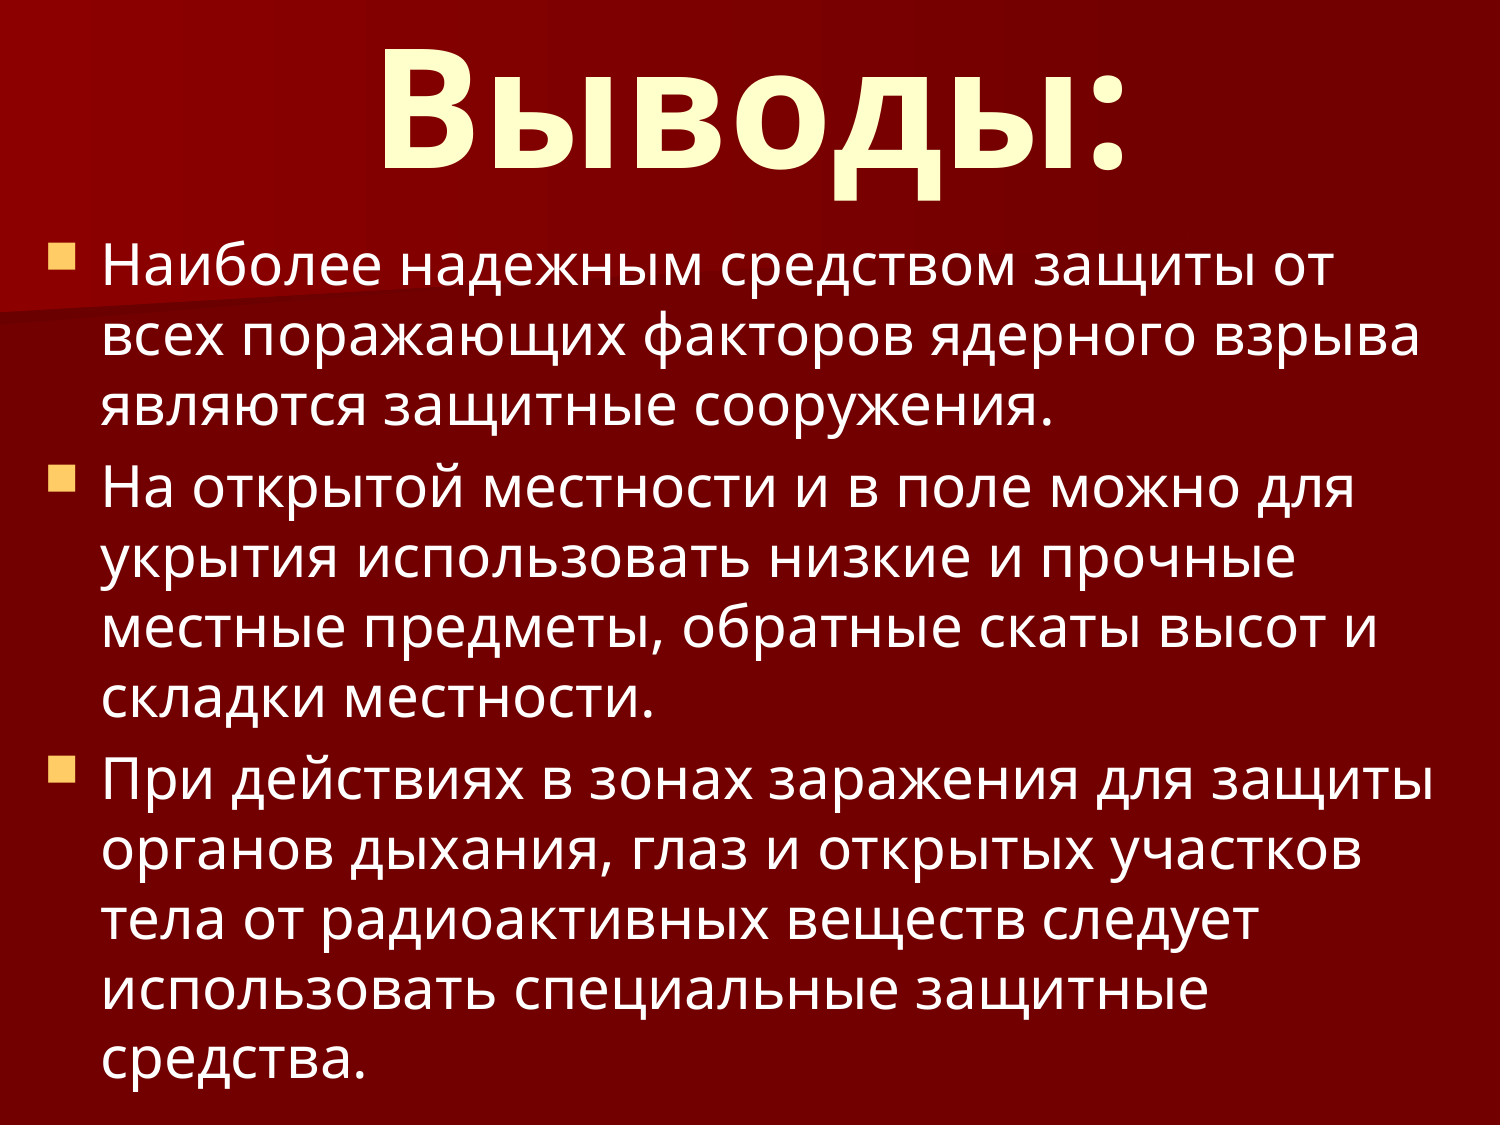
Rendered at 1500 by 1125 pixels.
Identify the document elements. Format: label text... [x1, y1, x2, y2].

list Наиболее надежным средством защиты от всех поражающих факторов ядерного взрыва являются защитные сооружения. На открытой местности и в поле можно для укрытия использовать низкие и прочные местные предметы, обратные скаты высот и складки местности. При действиях в зонах заражения для защиты органов дыхания, глаз и открытых участков тела от радиоактивных веществ следует использовать специальные защитные средства. [29, 219, 1471, 1095]
title Выводы: [76, 18, 1428, 185]
